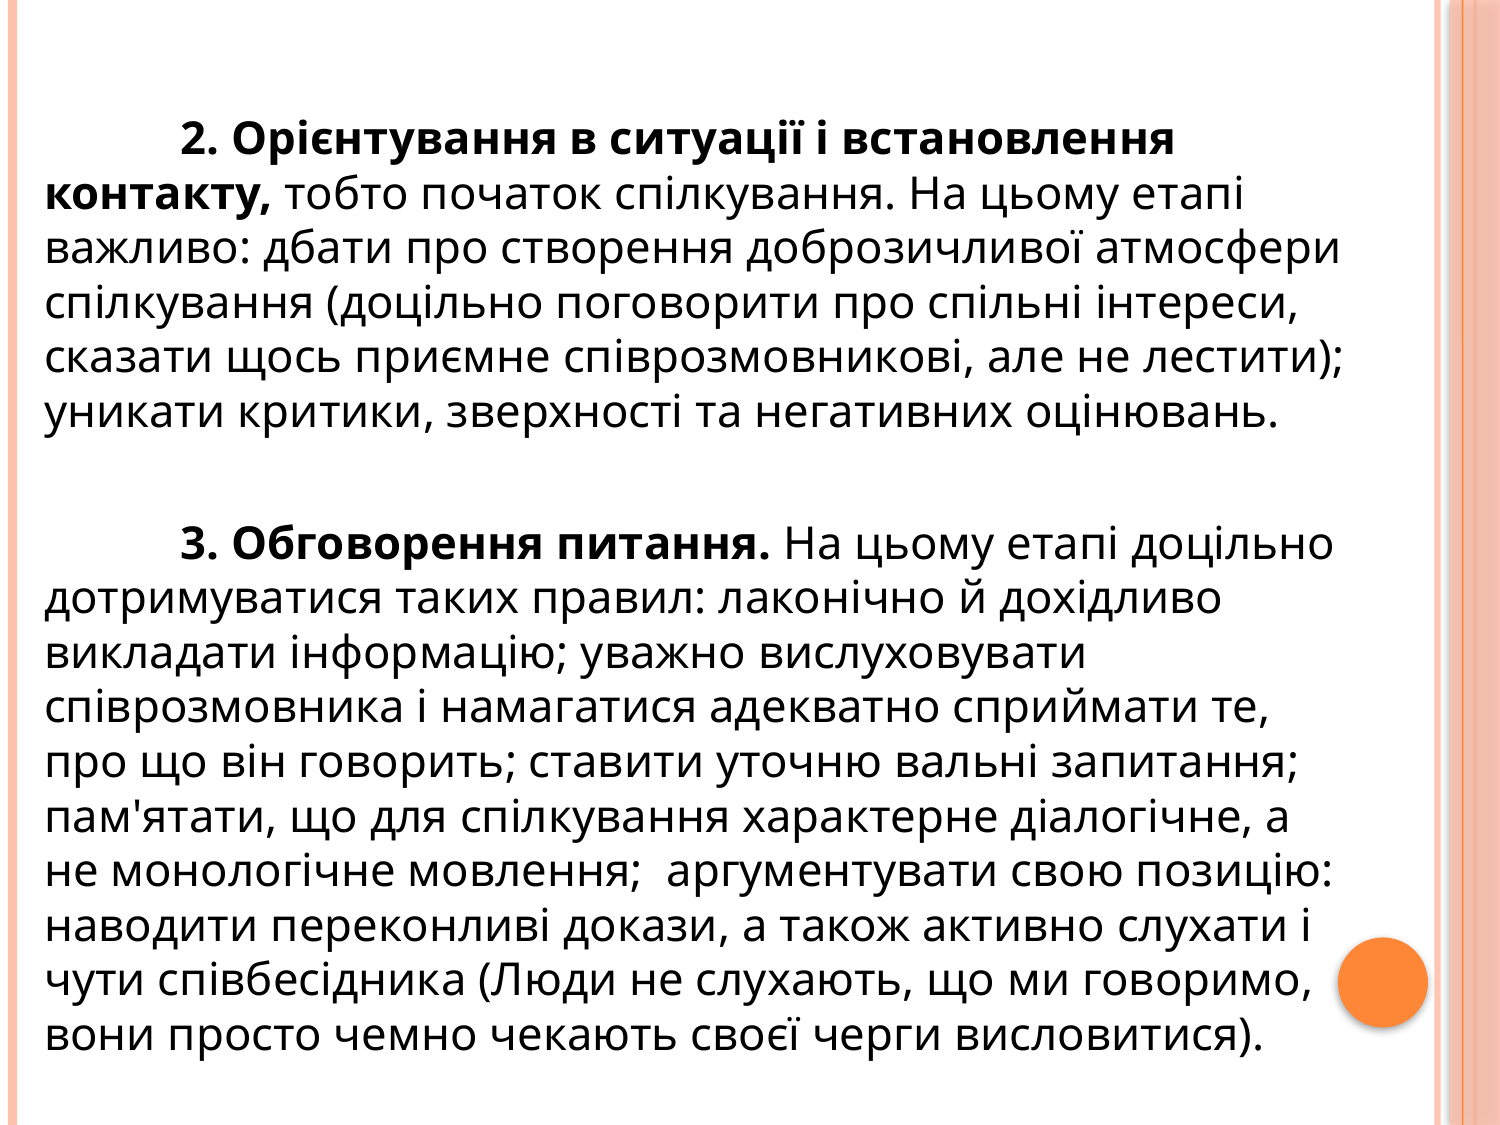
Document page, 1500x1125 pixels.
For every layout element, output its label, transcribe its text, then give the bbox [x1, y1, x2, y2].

list 2. Орієнтування в ситуації і встановлення контакту, тобто початок спілкування. На цьому етапі важливо: дбати про створення доброзичливої атмосфери спілкування (доцільно поговорити про спільні інтереси, сказати щось приємне співрозмовникові, але не лестити); уникати критики, зверхності та негативних оцінювань. 3. Обговорення питання. На цьому етапі доцільно дотримуватися таких правил: лаконічно й дохідливо викладати інформацію; уважно вислуховувати співрозмовника і намагатися адекватно сприймати те, про що він говорить; ставити уточню вальні запитання; пам'ятати, що для спілкування характерне діалогічне, а не монологічне мовлення; аргументувати свою позицію: наводити переконливі докази, а також активно слухати і чути співбесідника (Люди не слухають, що ми говоримо, вони просто чемно чекають своєї черги висловитися). [29, 101, 1365, 1094]
